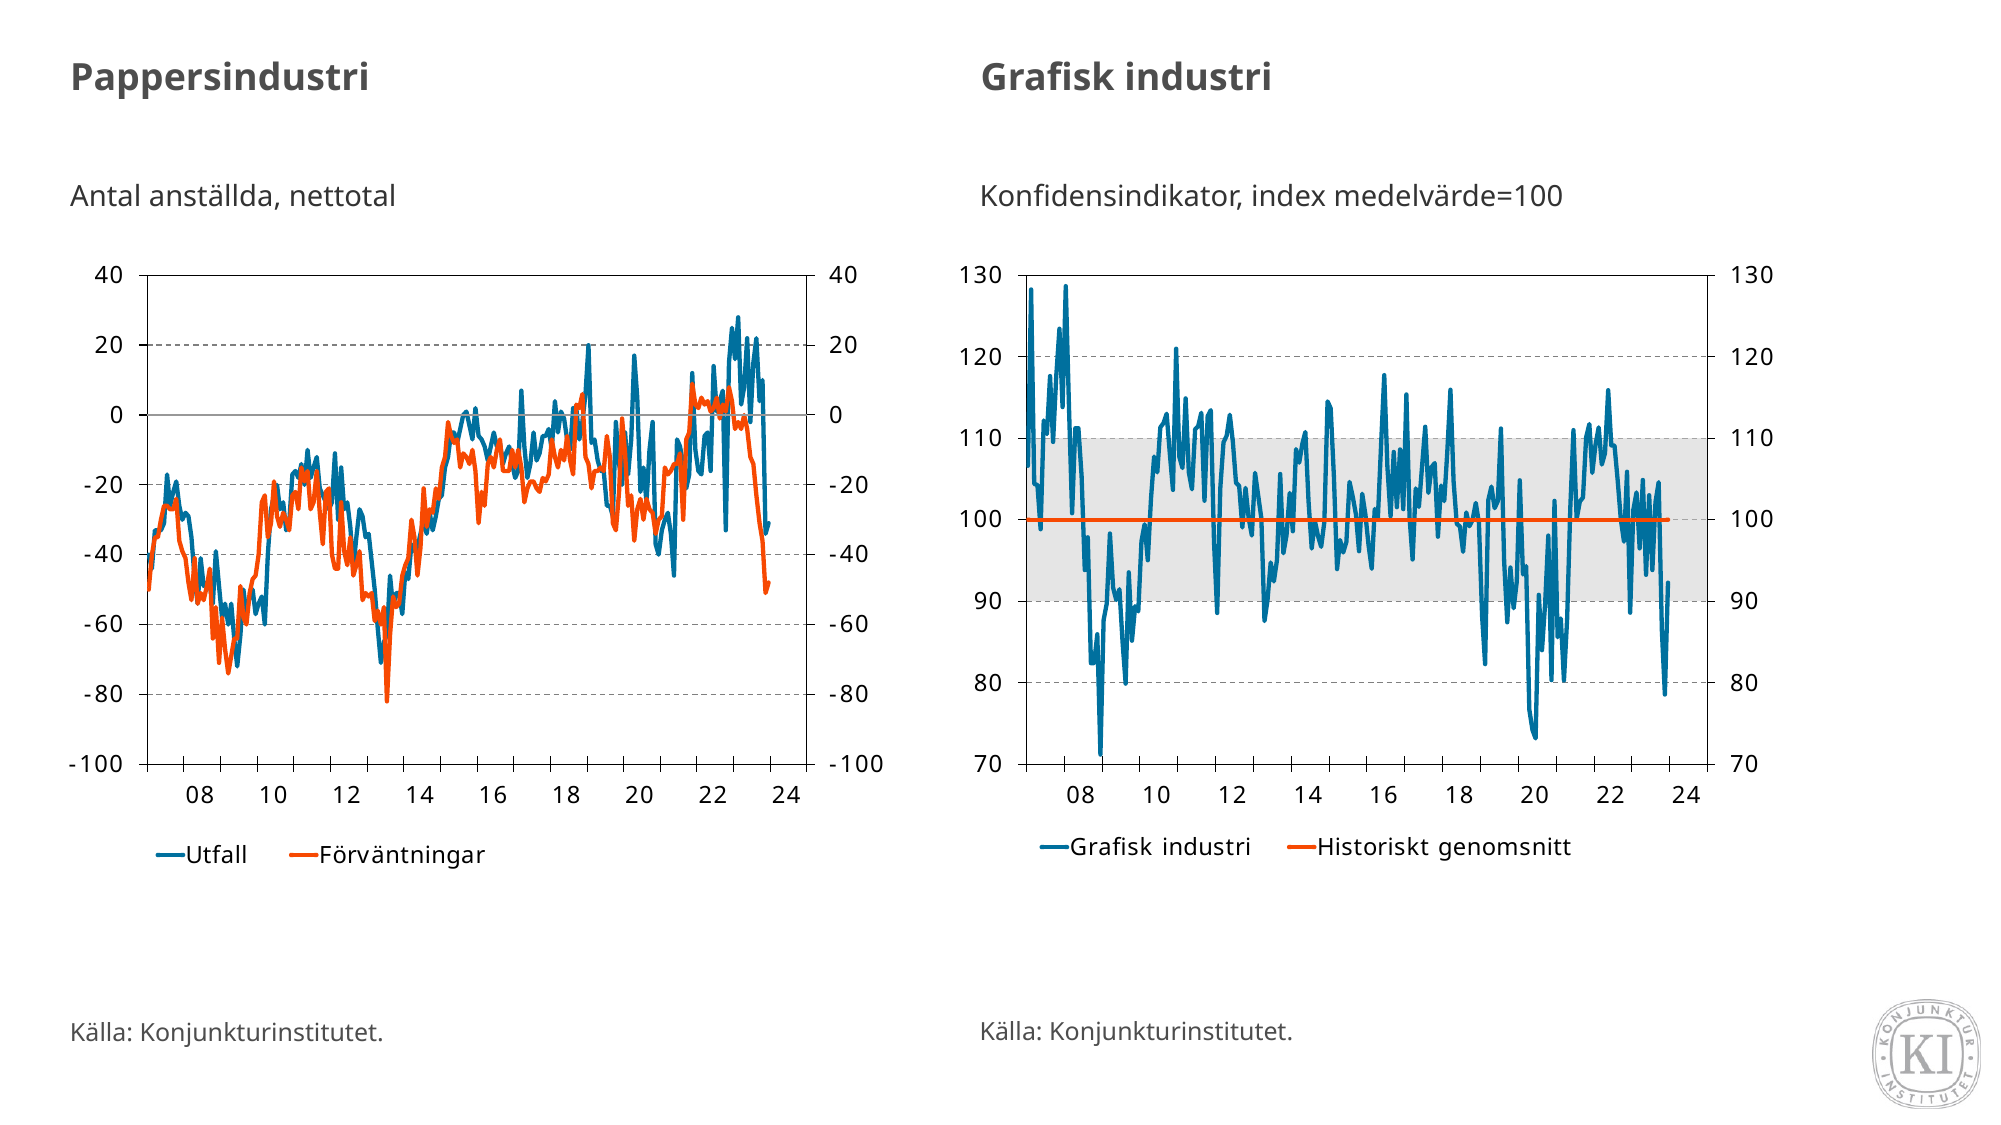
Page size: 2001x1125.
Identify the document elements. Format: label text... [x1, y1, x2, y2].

list Grafisk industri [965, 45, 1849, 129]
subtitle Källa: Konjunkturinstitutet. [55, 1008, 938, 1106]
picture [1872, 999, 1981, 1109]
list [941, 249, 1829, 874]
list Källa: Konjunkturinstitutet. [964, 1008, 1848, 1106]
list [51, 249, 939, 874]
title Pappersindustri [55, 45, 938, 128]
list Konfidensindikator, index medelvärde=100 [964, 137, 1848, 220]
list Antal anställda, nettotal [55, 137, 938, 220]
